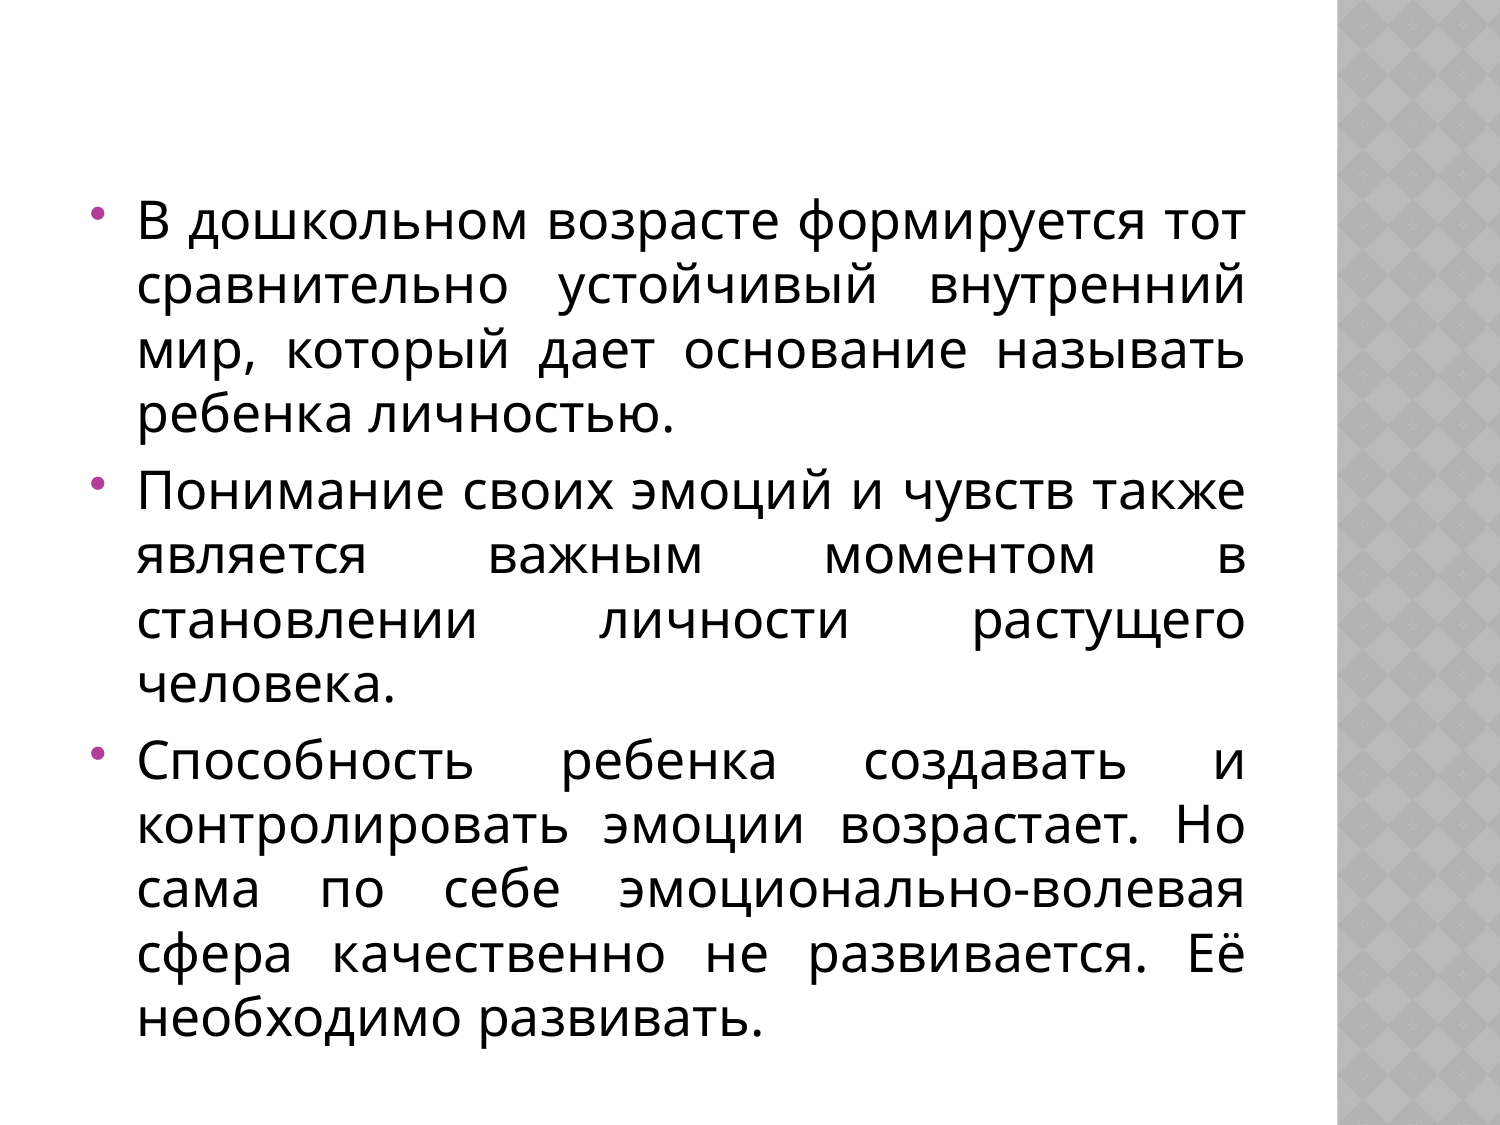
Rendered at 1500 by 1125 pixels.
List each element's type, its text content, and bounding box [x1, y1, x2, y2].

list В дошкольном возрасте формируется тот сравнительно устойчивый внутренний мир, который дает основание называть ребенка личностью. Понимание своих эмоций и чувств также является важным моментом в становлении личности растущего человека. Способность ребенка создавать и контролировать эмоции возрастает. Но сама по себе эмоционально-волевая сфера качественно не развивается. Её необходимо развивать. [76, 101, 1263, 1059]
